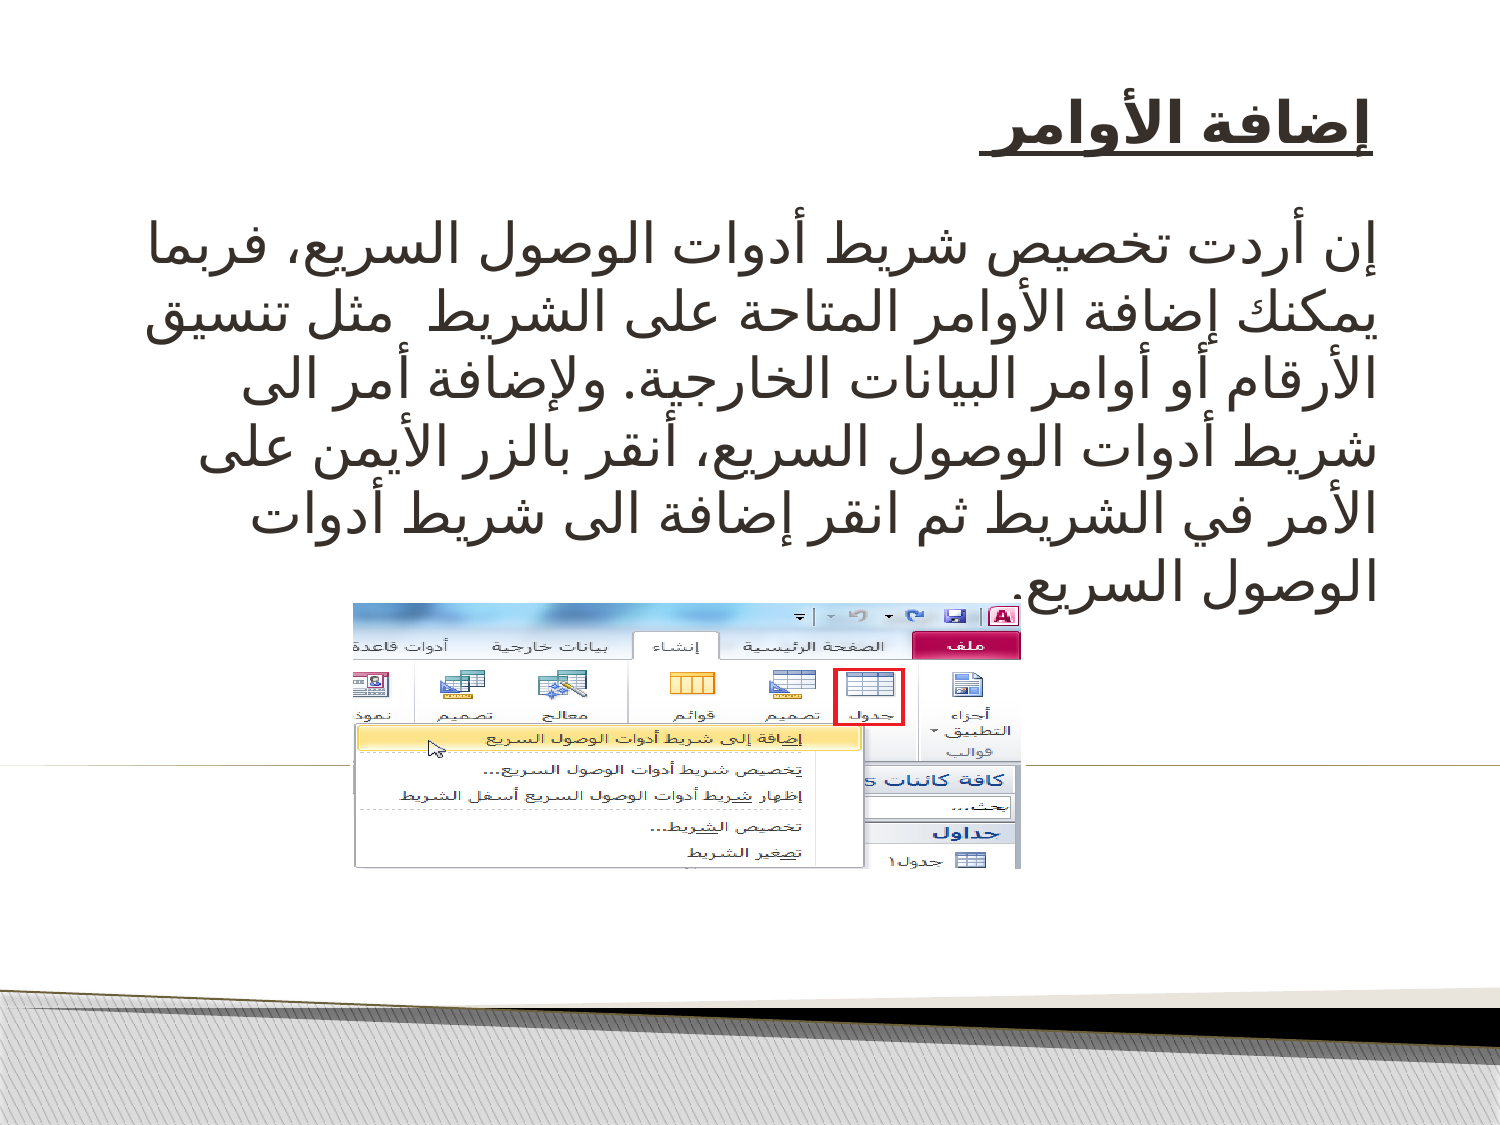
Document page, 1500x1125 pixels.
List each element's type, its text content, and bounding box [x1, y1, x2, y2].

picture [349, 599, 1026, 869]
title إضافة الأوامر [112, 50, 1388, 163]
picture [5, 1008, 1500, 1066]
subtitle إن أردت تخصيص شريط أدوات الوصول السريع، فربما يمكنك إضافة الأوامر المتاحة على الشريط مثل تنسيق الأرقام أو أوامر البيانات الخارجية. ولإضافة أمر الى شريط أدوات الوصول السريع، أنقر بالزر الأيمن على الأمر في الشريط ثم انقر إضافة الى شريط أدوات الوصول السريع. [112, 200, 1388, 975]
